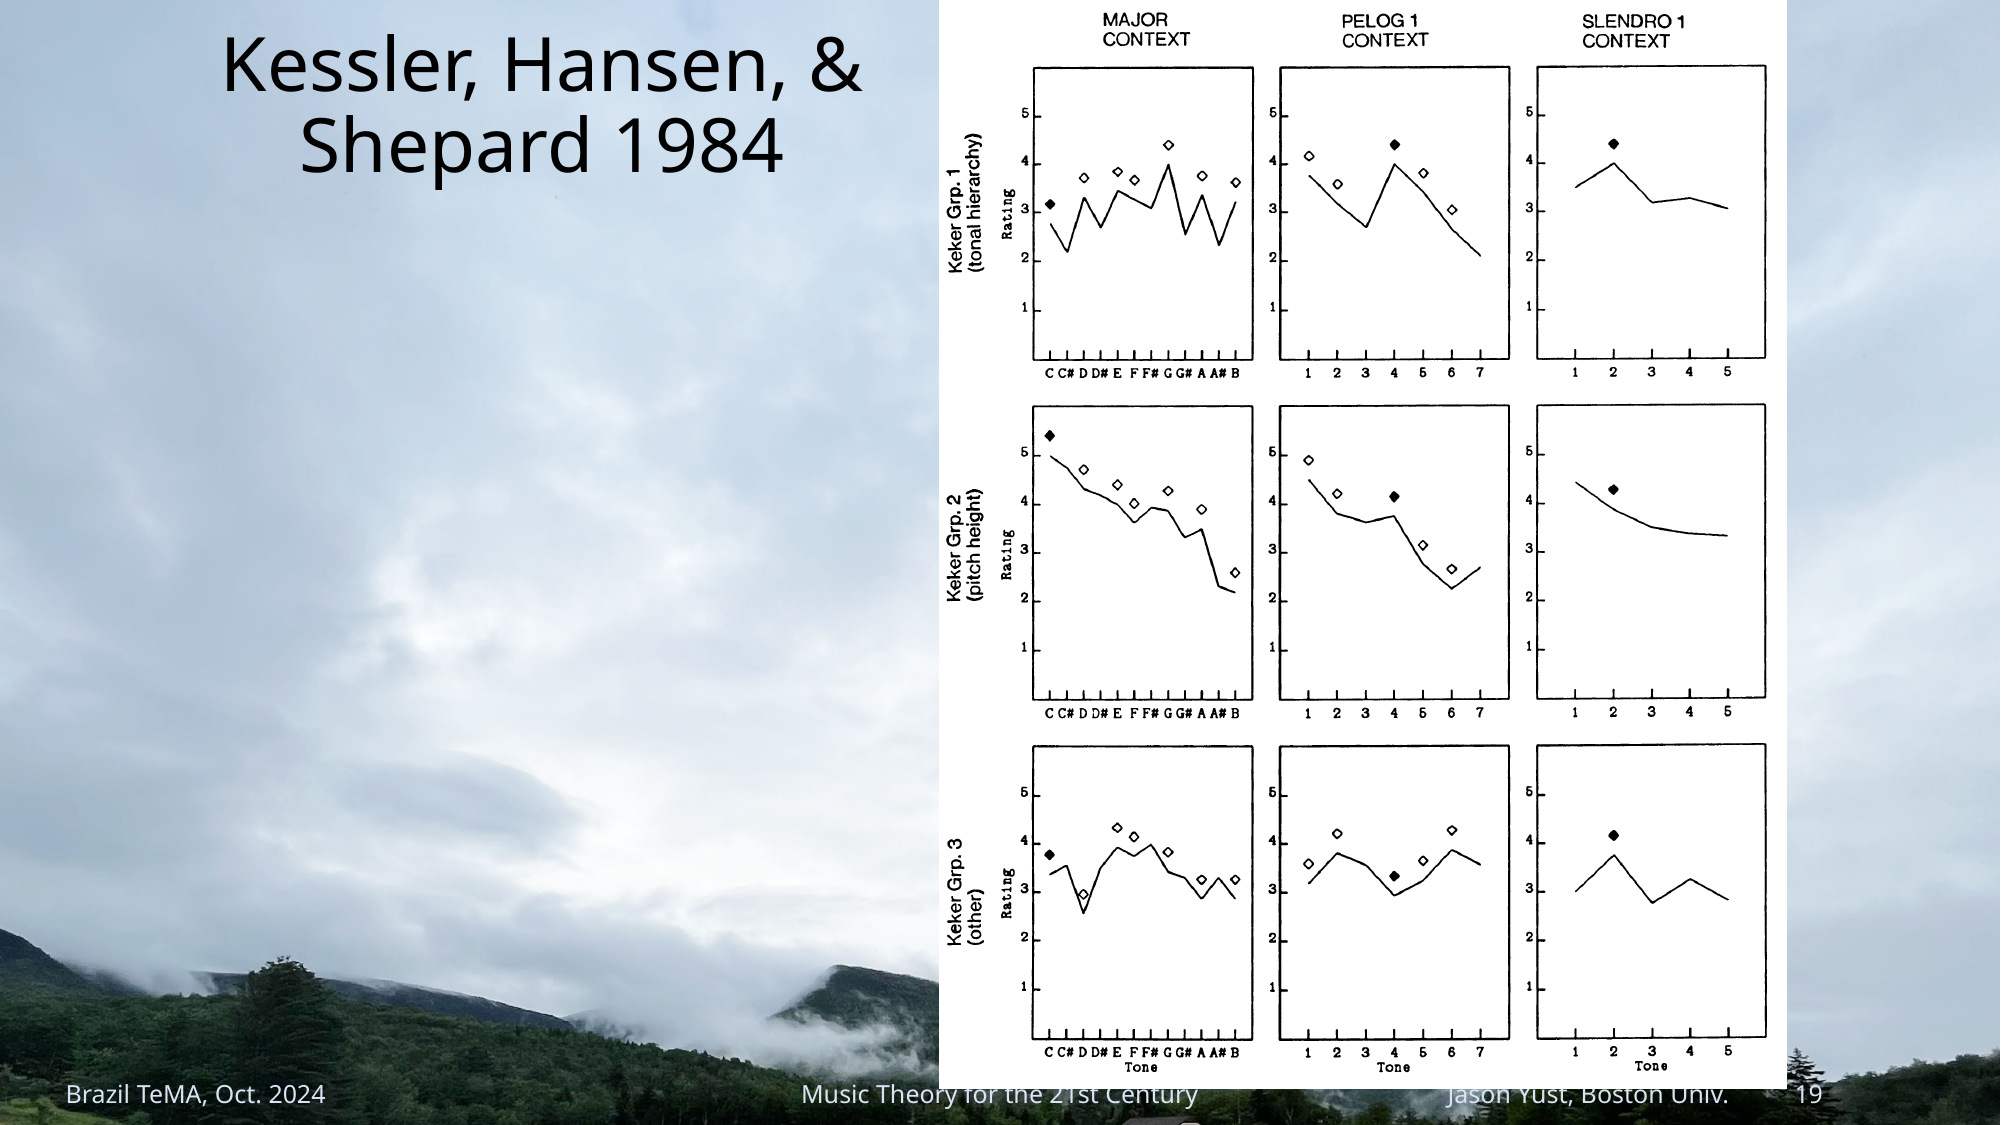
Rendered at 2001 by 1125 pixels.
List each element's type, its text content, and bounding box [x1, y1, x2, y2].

footer Music Theory for the 21st Century [662, 1065, 1338, 1125]
slide_number Jason Yust, Boston Univ. 19 [1388, 1065, 1838, 1125]
picture [0, 0, 2000, 1125]
title Kessler, Hansen, & Shepard 1984 [197, 1, 888, 215]
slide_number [50, 1063, 588, 1124]
